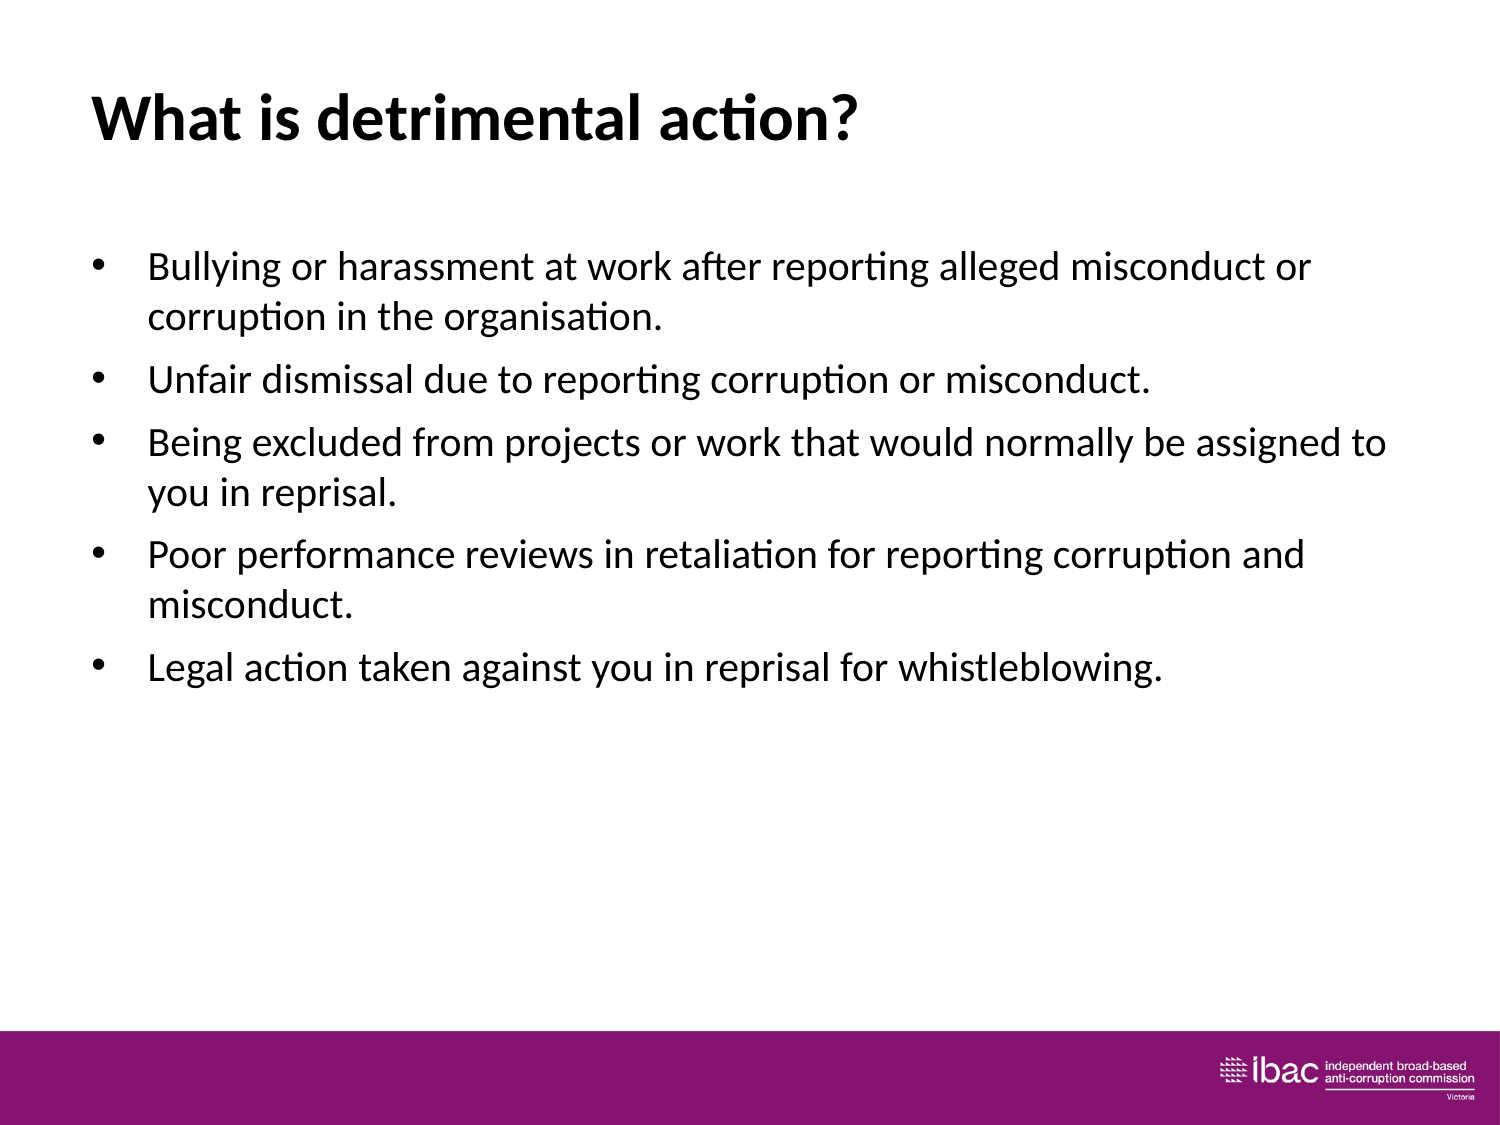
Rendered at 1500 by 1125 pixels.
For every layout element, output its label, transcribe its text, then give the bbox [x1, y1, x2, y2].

title What is detrimental action? [76, 66, 1424, 220]
picture [0, 0, 1500, 1125]
list Bullying or harassment at work after reporting alleged misconduct or corruption in the organisation. Unfair dismissal due to reporting corruption or misconduct. Being excluded from projects or work that would normally be assigned to you in reprisal. Poor performance reviews in retaliation for reporting corruption and misconduct. Legal action taken against you in reprisal for whistleblowing. [76, 231, 1427, 953]
